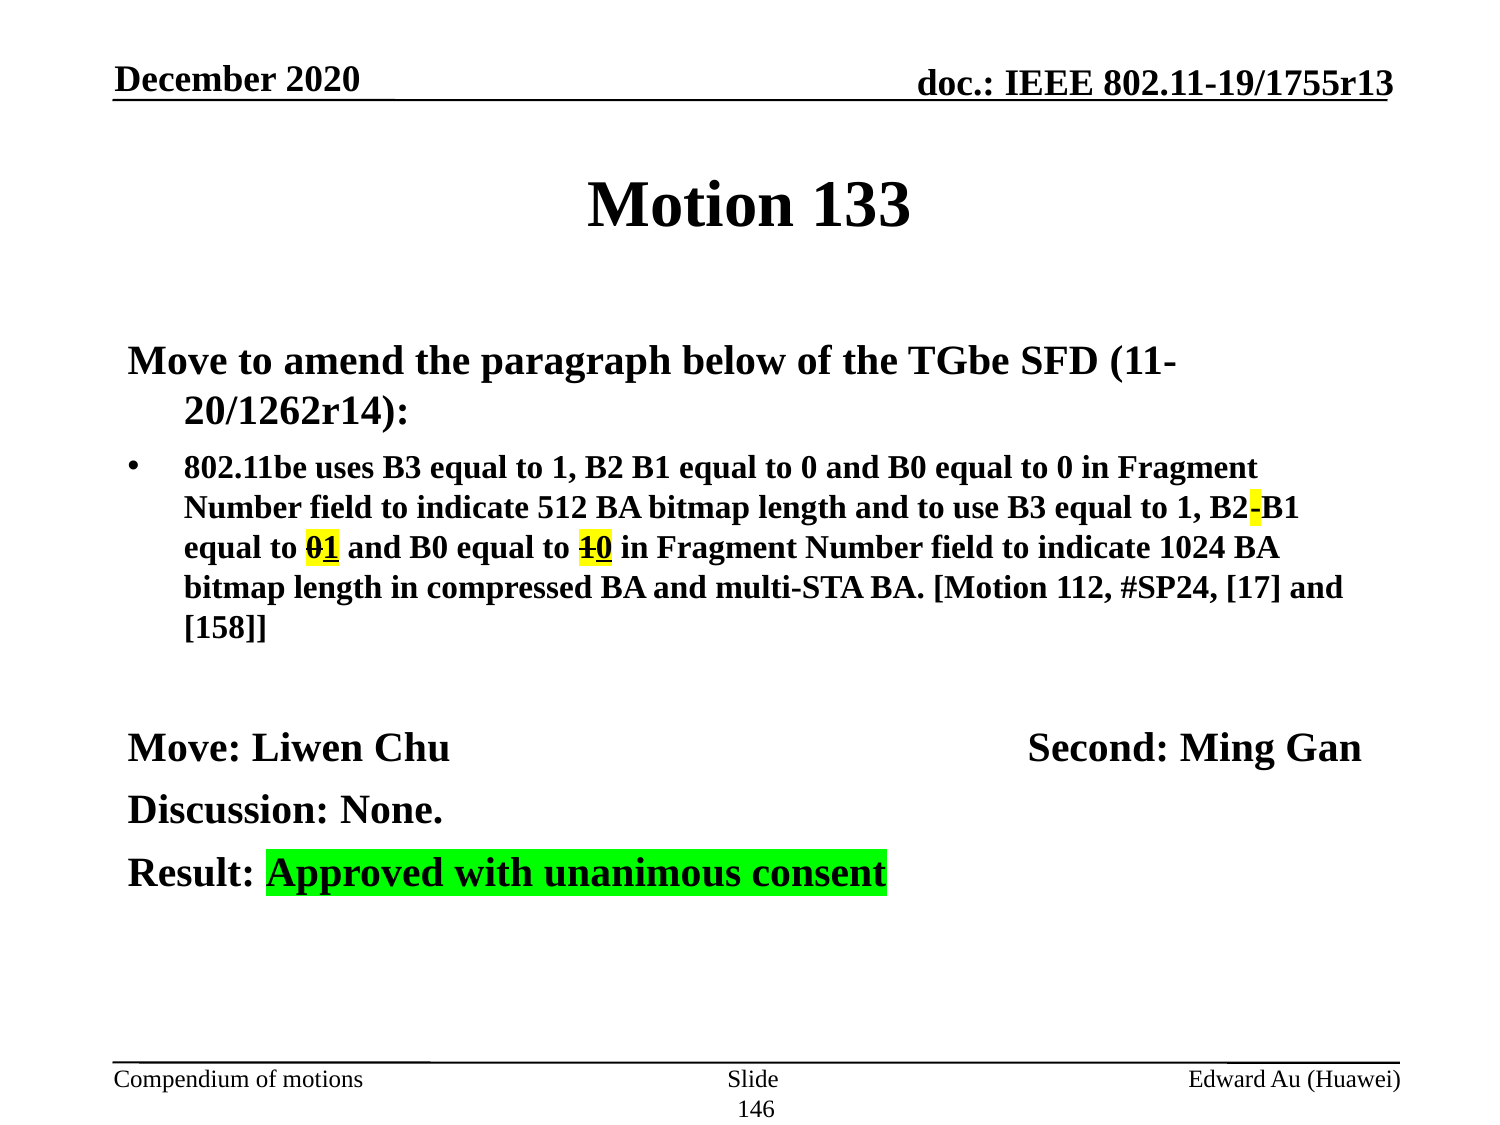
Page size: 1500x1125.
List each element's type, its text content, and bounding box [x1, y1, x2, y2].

list Move to amend the paragraph below of the TGbe SFD (11-20/1262r14): 802.11be uses B3 equal to 1, B2 B1 equal to 0 and B0 equal to 0 in Fragment Number field to indicate 512 BA bitmap length and to use B3 equal to 1, B2-B1 equal to 01 and B0 equal to 10 in Fragment Number field to indicate 1024 BA bitmap length in compressed BA and multi-STA BA. [Motion 112, #SP24, [17] and [158]] Move: Liwen Chu Second: Ming Gan Discussion: None. Result: Approved with unanimous consent [112, 324, 1388, 1000]
slide_number Slide 146 [712, 1061, 800, 1123]
title Motion 133 [112, 112, 1388, 288]
footer Edward Au (Huawei) [878, 1061, 1402, 1093]
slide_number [114, 54, 423, 100]
